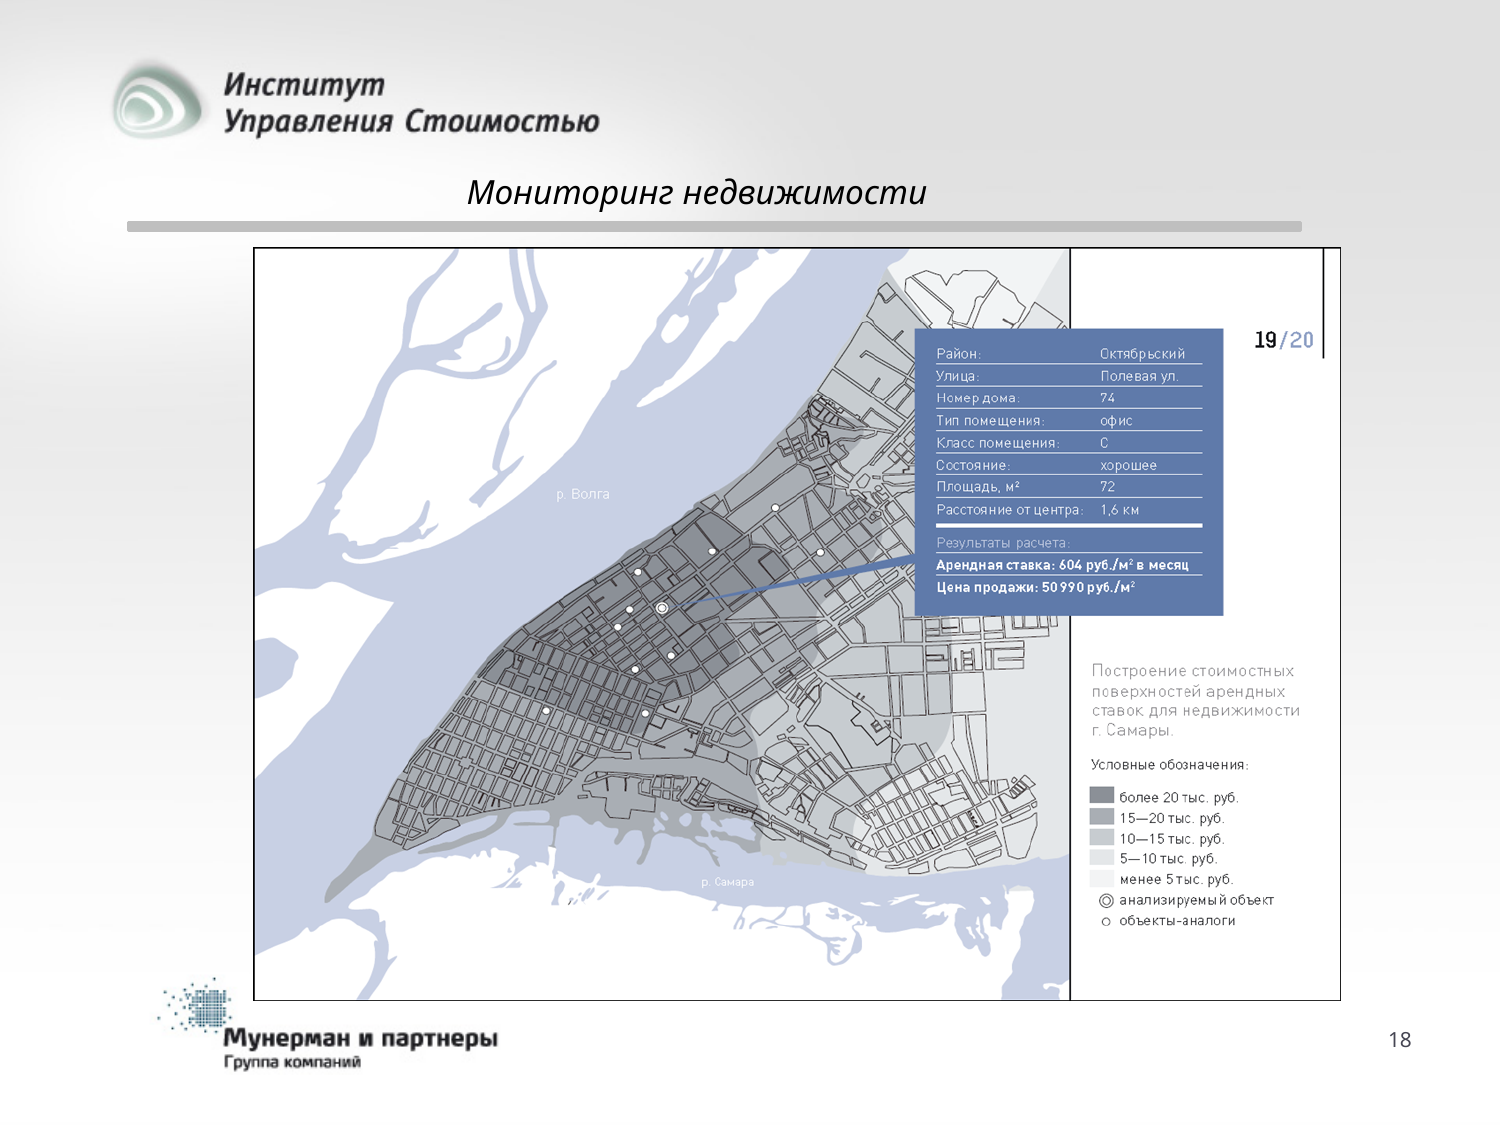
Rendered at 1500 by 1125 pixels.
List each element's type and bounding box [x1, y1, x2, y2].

picture [253, 246, 1341, 1001]
list [0, 0, 1500, 1125]
